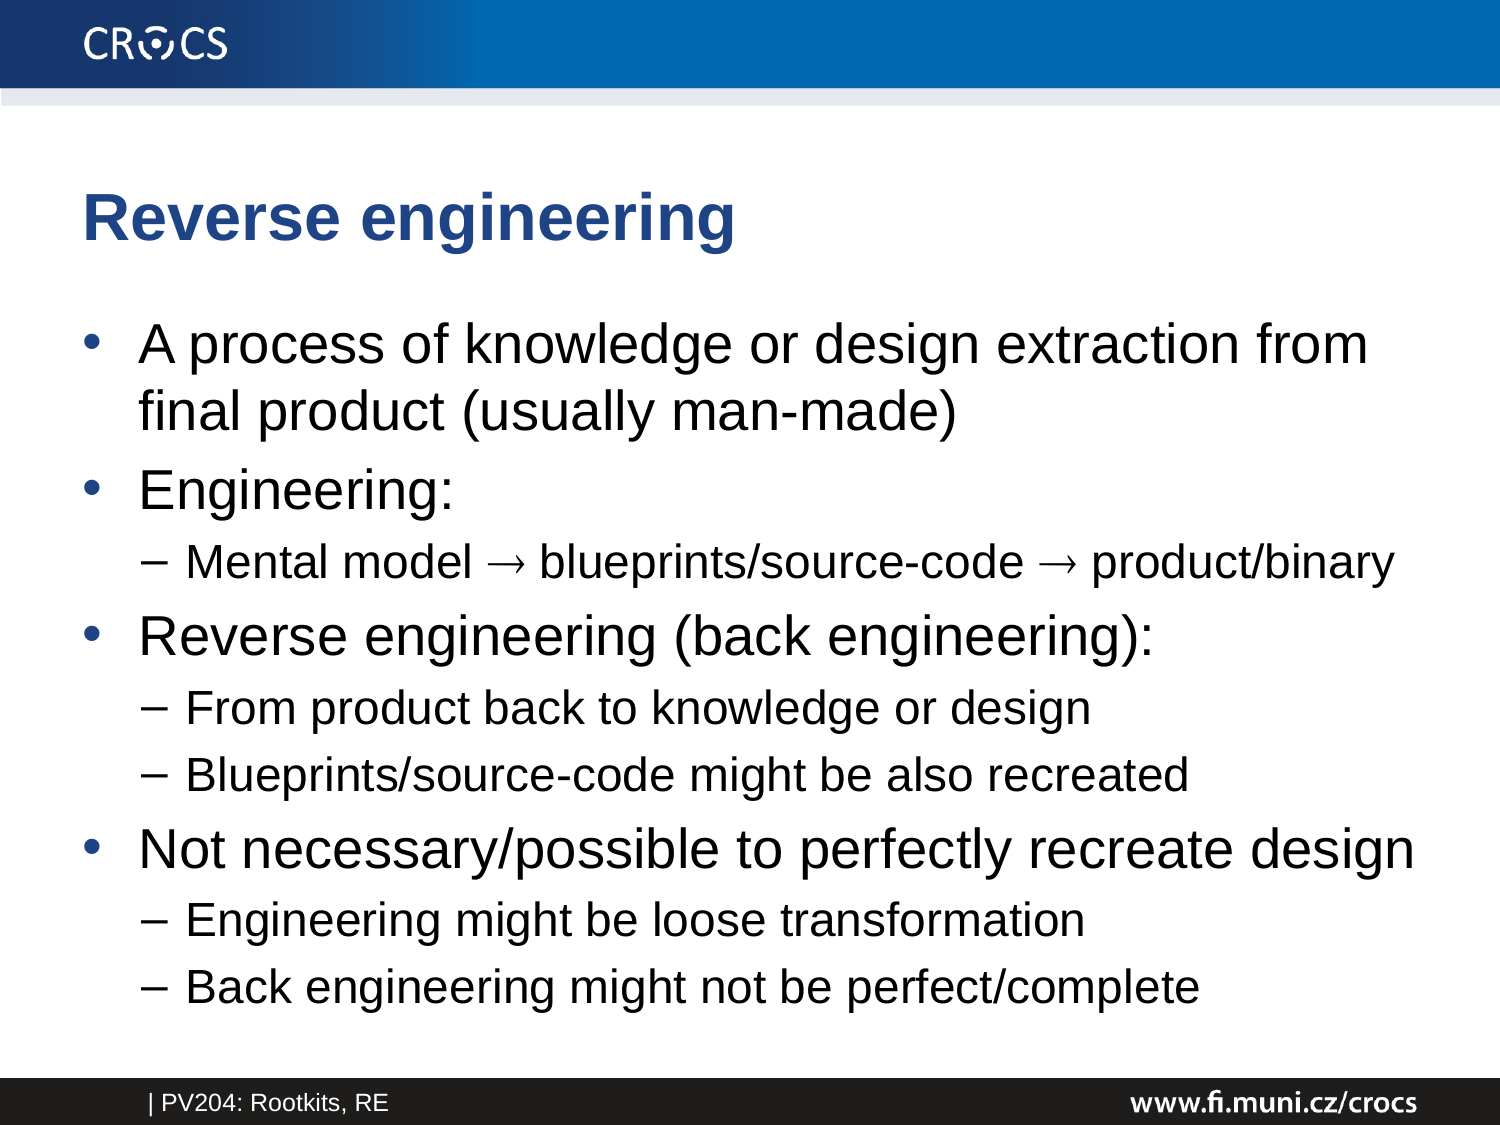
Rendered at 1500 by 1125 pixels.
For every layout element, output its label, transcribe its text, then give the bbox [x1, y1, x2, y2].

title Reverse engineering [82, 148, 1433, 280]
footer | PV204: Rootkits, RE [147, 1078, 623, 1125]
picture [0, 0, 1500, 1125]
list A process of knowledge or design extraction from final product (usually man-made) Engineering: Mental model  blueprints/source-code  product/binary Reverse engineering (back engineering): From product back to knowledge or design Blueprints/source-code might be also recreated Not necessary/possible to perfectly recreate design Engineering might be loose transformation Back engineering might not be perfect/complete [82, 306, 1433, 988]
